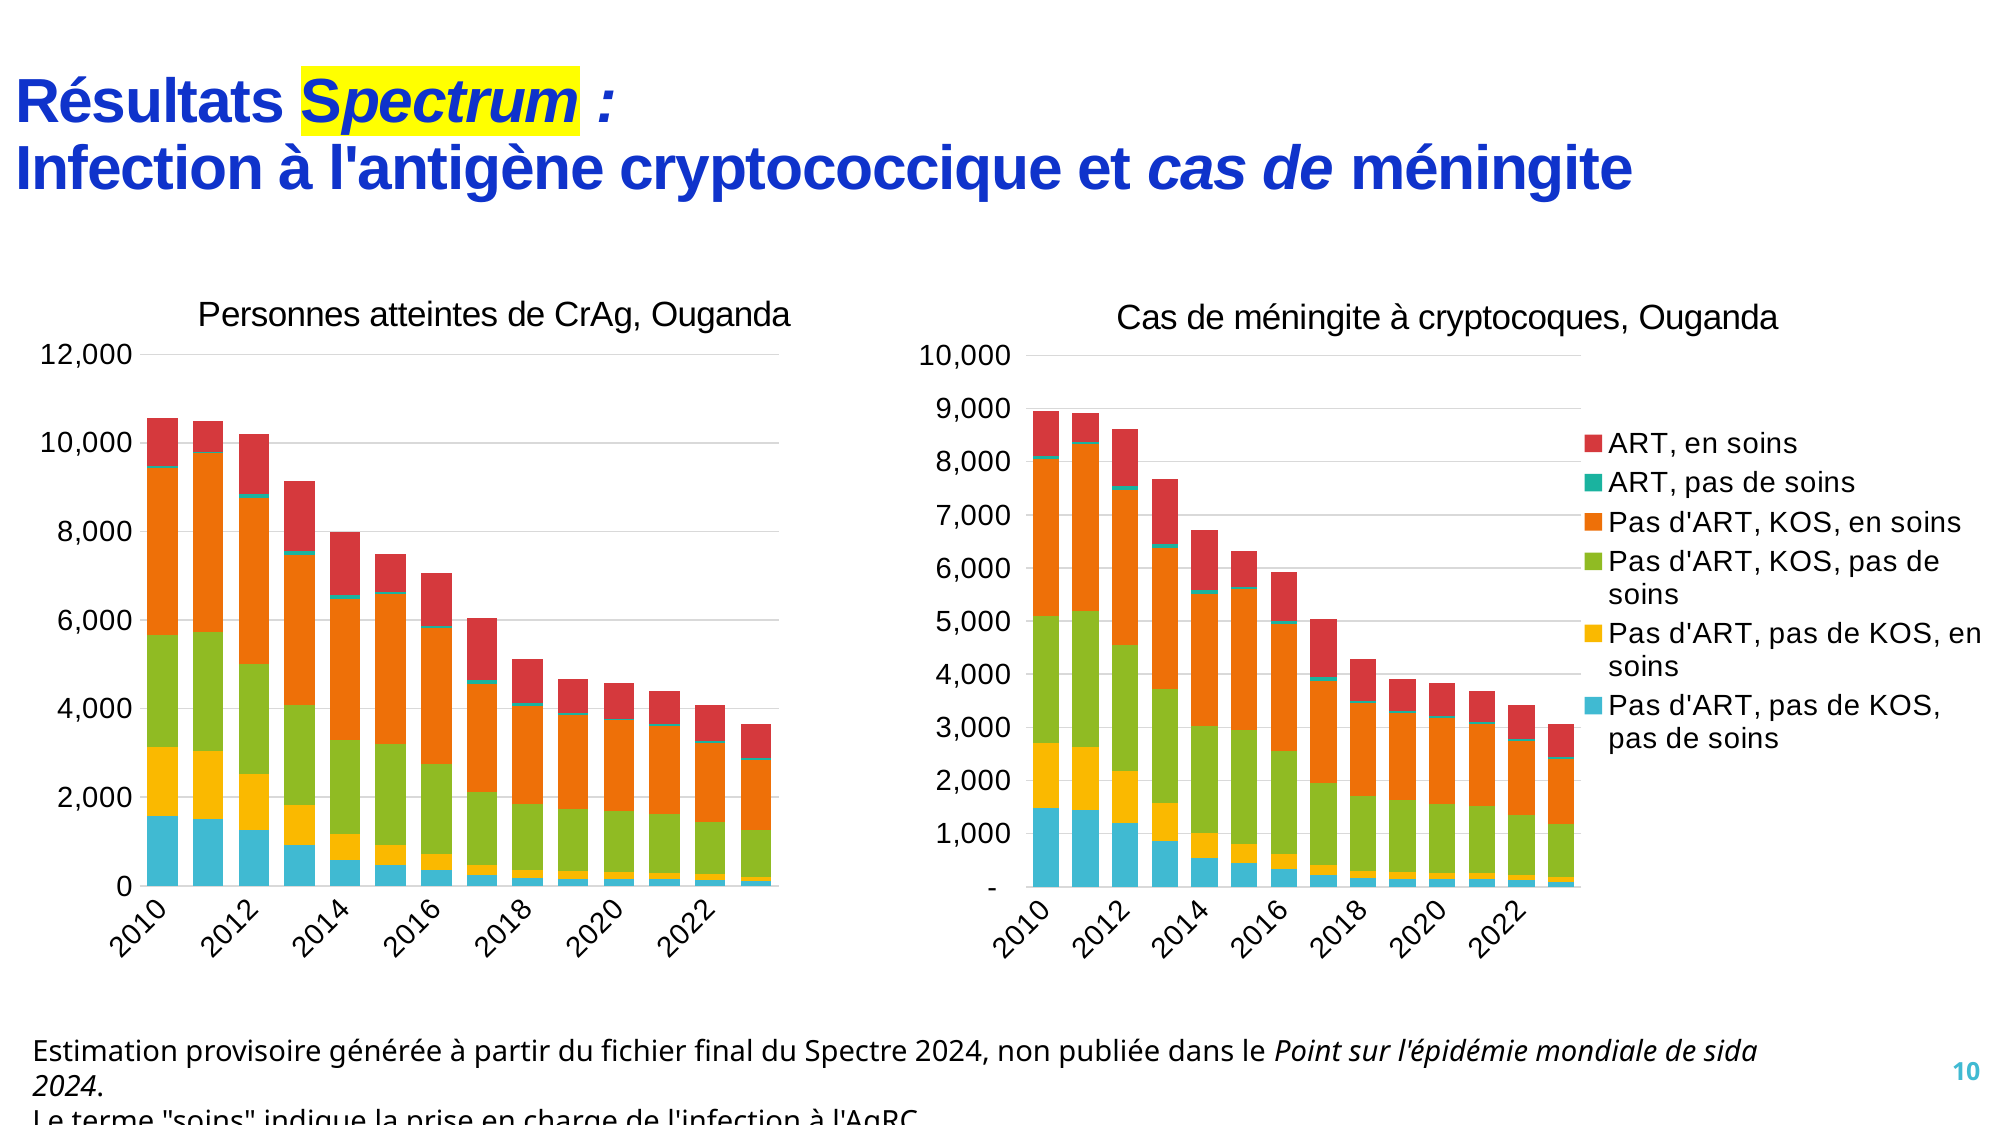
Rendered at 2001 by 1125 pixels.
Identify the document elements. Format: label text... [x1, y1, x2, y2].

slide_number 10 [1799, 1042, 1996, 1103]
text_box Estimation provisoire générée à partir du fichier final du Spectre 2024, non publiée dans le Point sur l'épidémie mondiale de sida 2024. Le terme "soins" indique la prise en charge de l'infection à l'AgRC. [17, 1024, 1799, 1125]
chart [0, 261, 2000, 980]
title Résultats Spectrum : Infection à l'antigène cryptococcique et cas de méningite [0, 59, 1799, 212]
